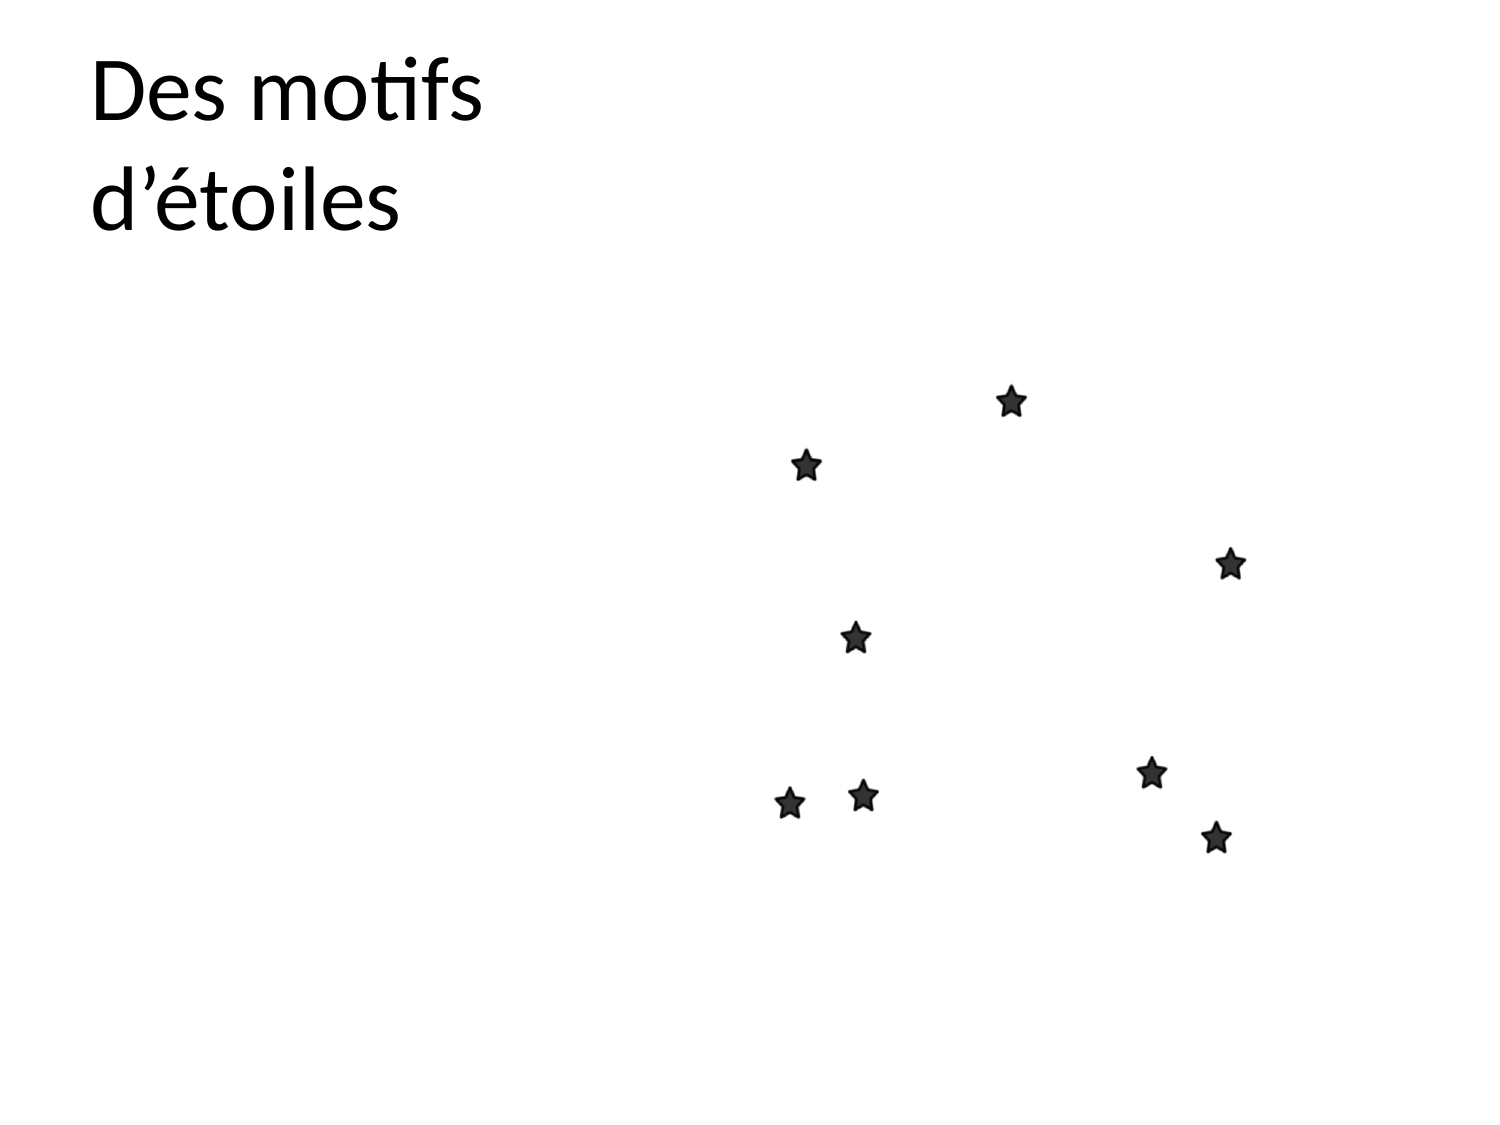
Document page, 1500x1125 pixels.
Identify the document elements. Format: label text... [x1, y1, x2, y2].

picture [773, 383, 1247, 854]
title Des motifs d’étoiles [75, 45, 597, 233]
